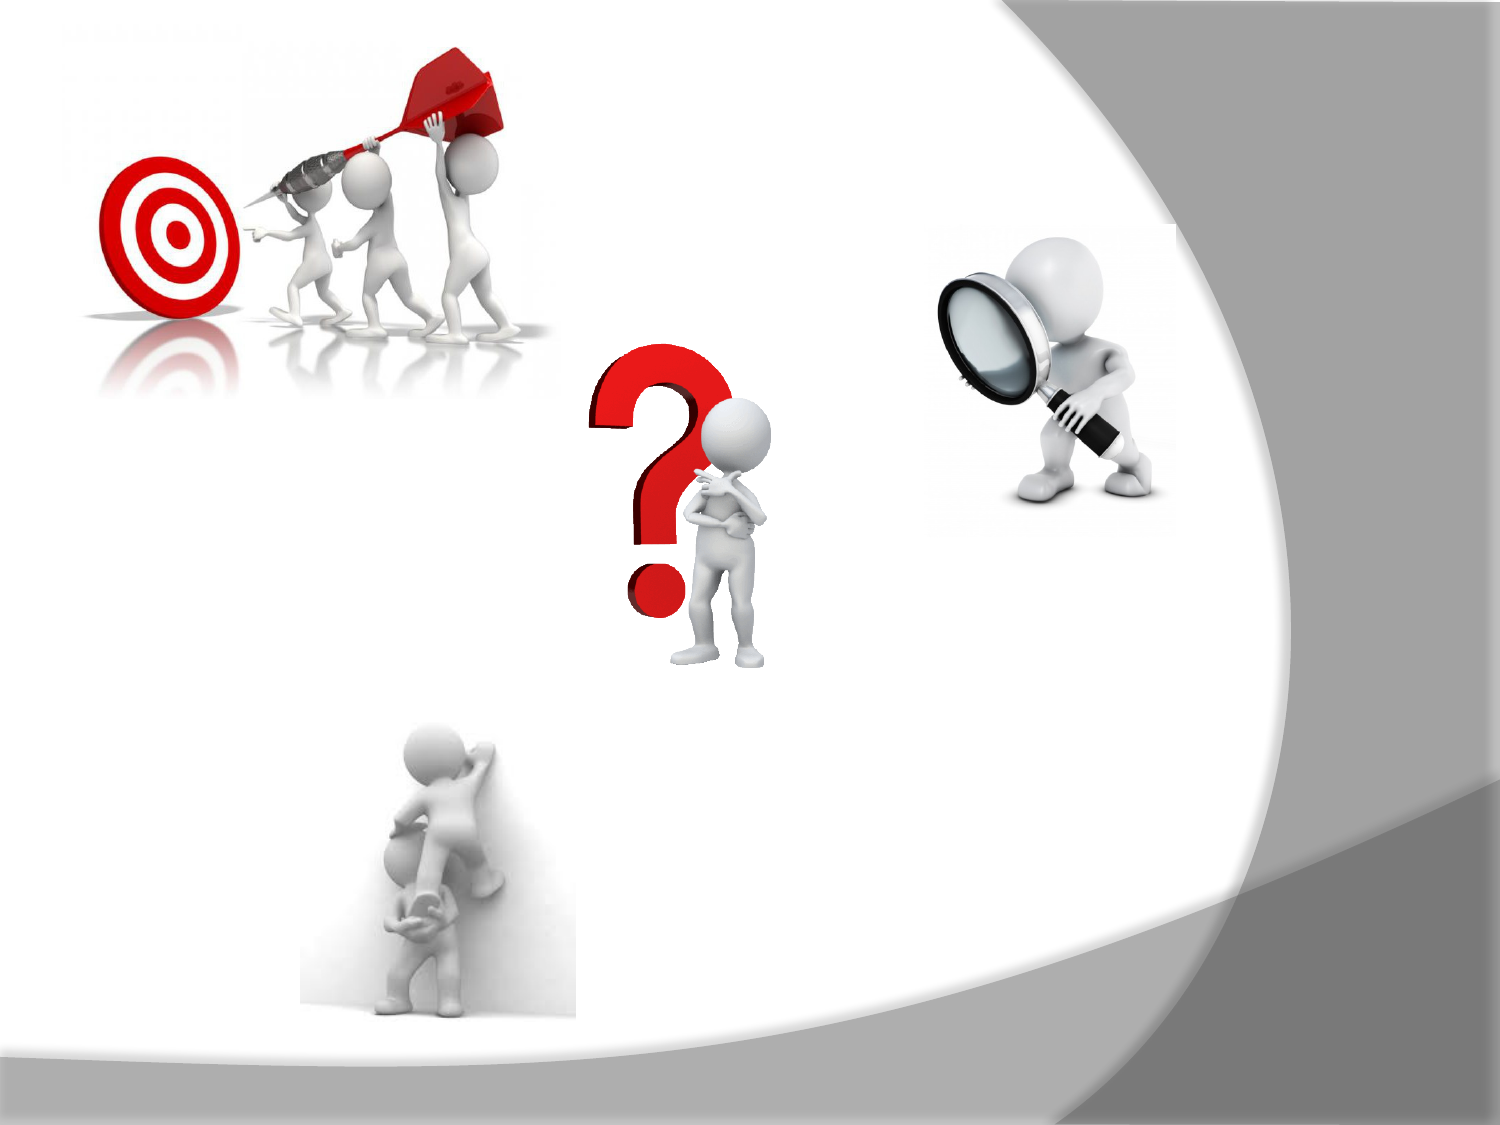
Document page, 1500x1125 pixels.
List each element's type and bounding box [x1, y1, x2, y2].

picture [299, 712, 576, 1038]
picture [62, 24, 562, 399]
picture [924, 224, 1176, 538]
picture [562, 337, 868, 719]
